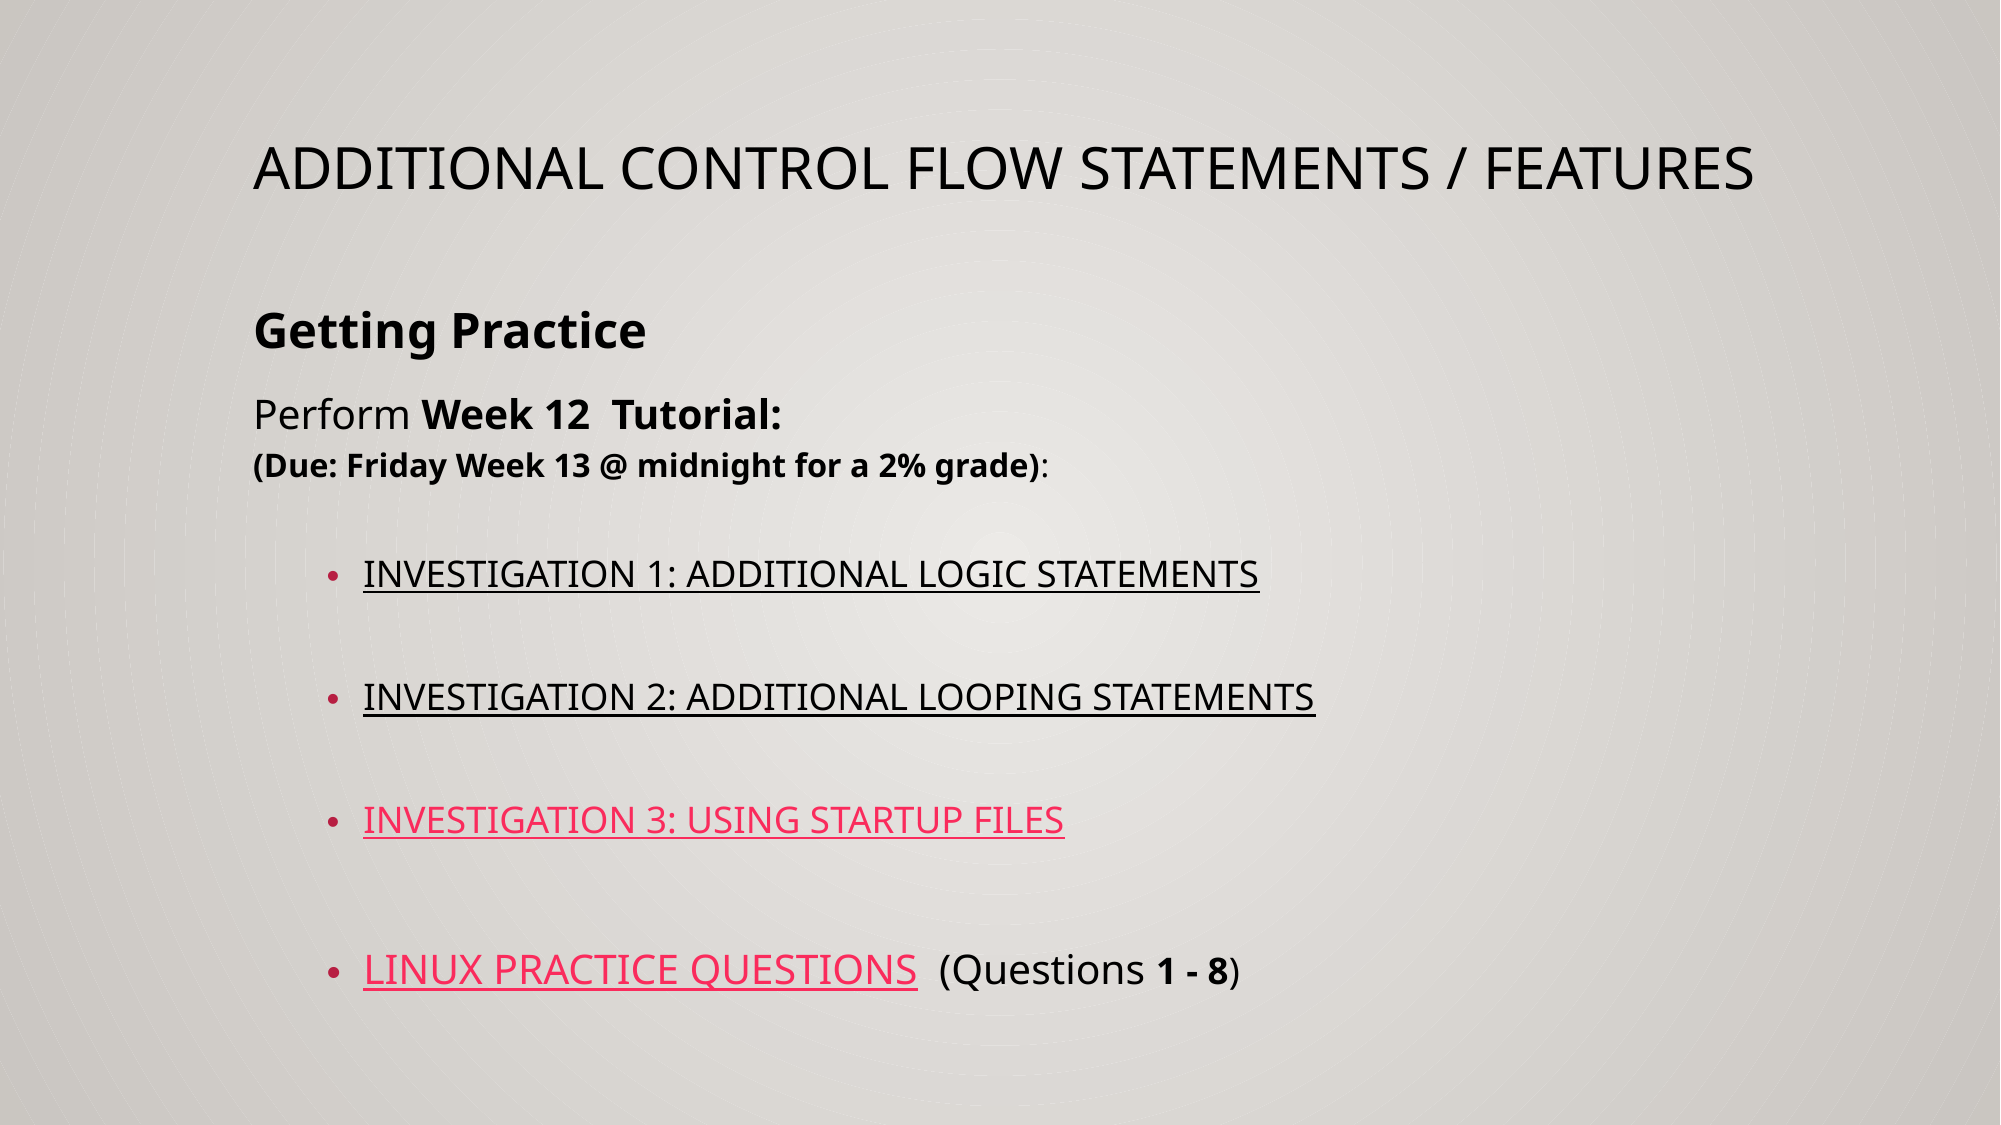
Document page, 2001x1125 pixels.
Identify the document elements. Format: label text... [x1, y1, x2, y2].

list Getting Practice Perform Week 12 Tutorial: (Due: Friday Week 13 @ midnight for a 2% grade): INVESTIGATION 1: ADDITIONAL LOGIC STATEMENTS INVESTIGATION 2: ADDITIONAL LOOPING STATEMENTS INVESTIGATION 3: USING STARTUP FILES LINUX PRACTICE QUESTIONS (Questions 1 - 8) [238, 279, 1901, 1061]
title Additional Control flow Statements / features [238, 131, 1814, 279]
